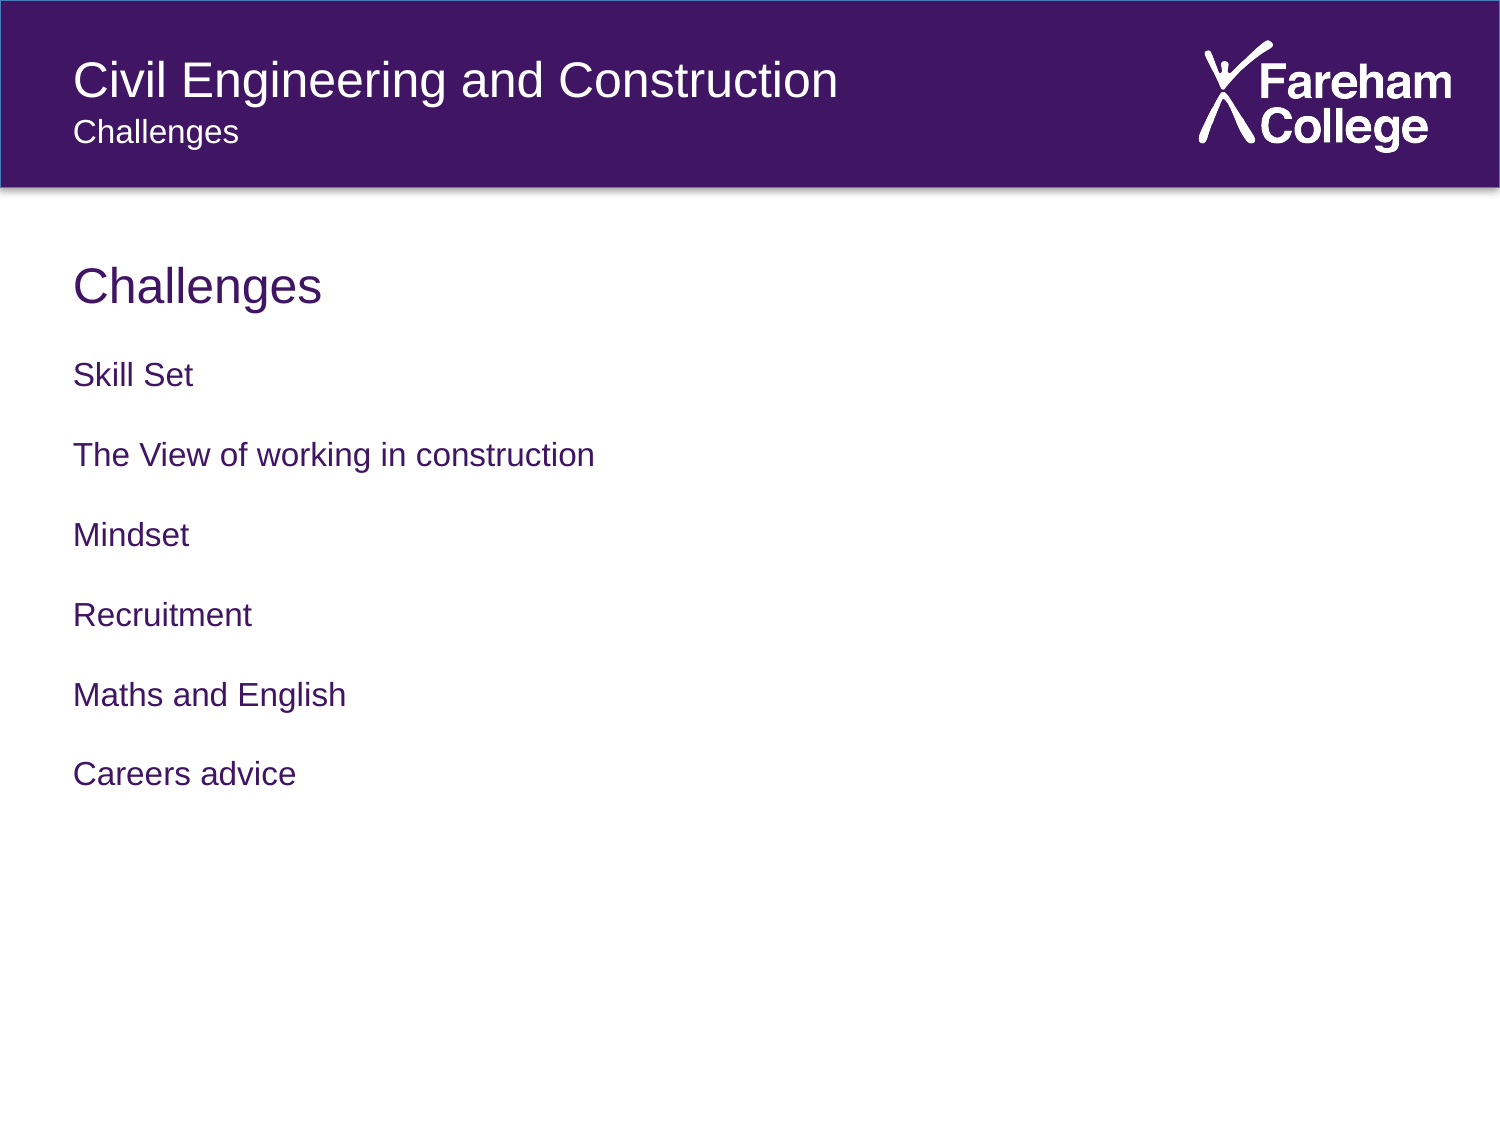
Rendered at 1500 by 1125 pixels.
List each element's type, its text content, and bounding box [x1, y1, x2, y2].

text_box Challenges [58, 115, 1080, 158]
text_box Challenges Skill Set The View of working in construction Mindset Recruitment Maths and English Careers advice [58, 246, 795, 1000]
text_box Civil Engineering and Construction [58, 39, 1080, 115]
